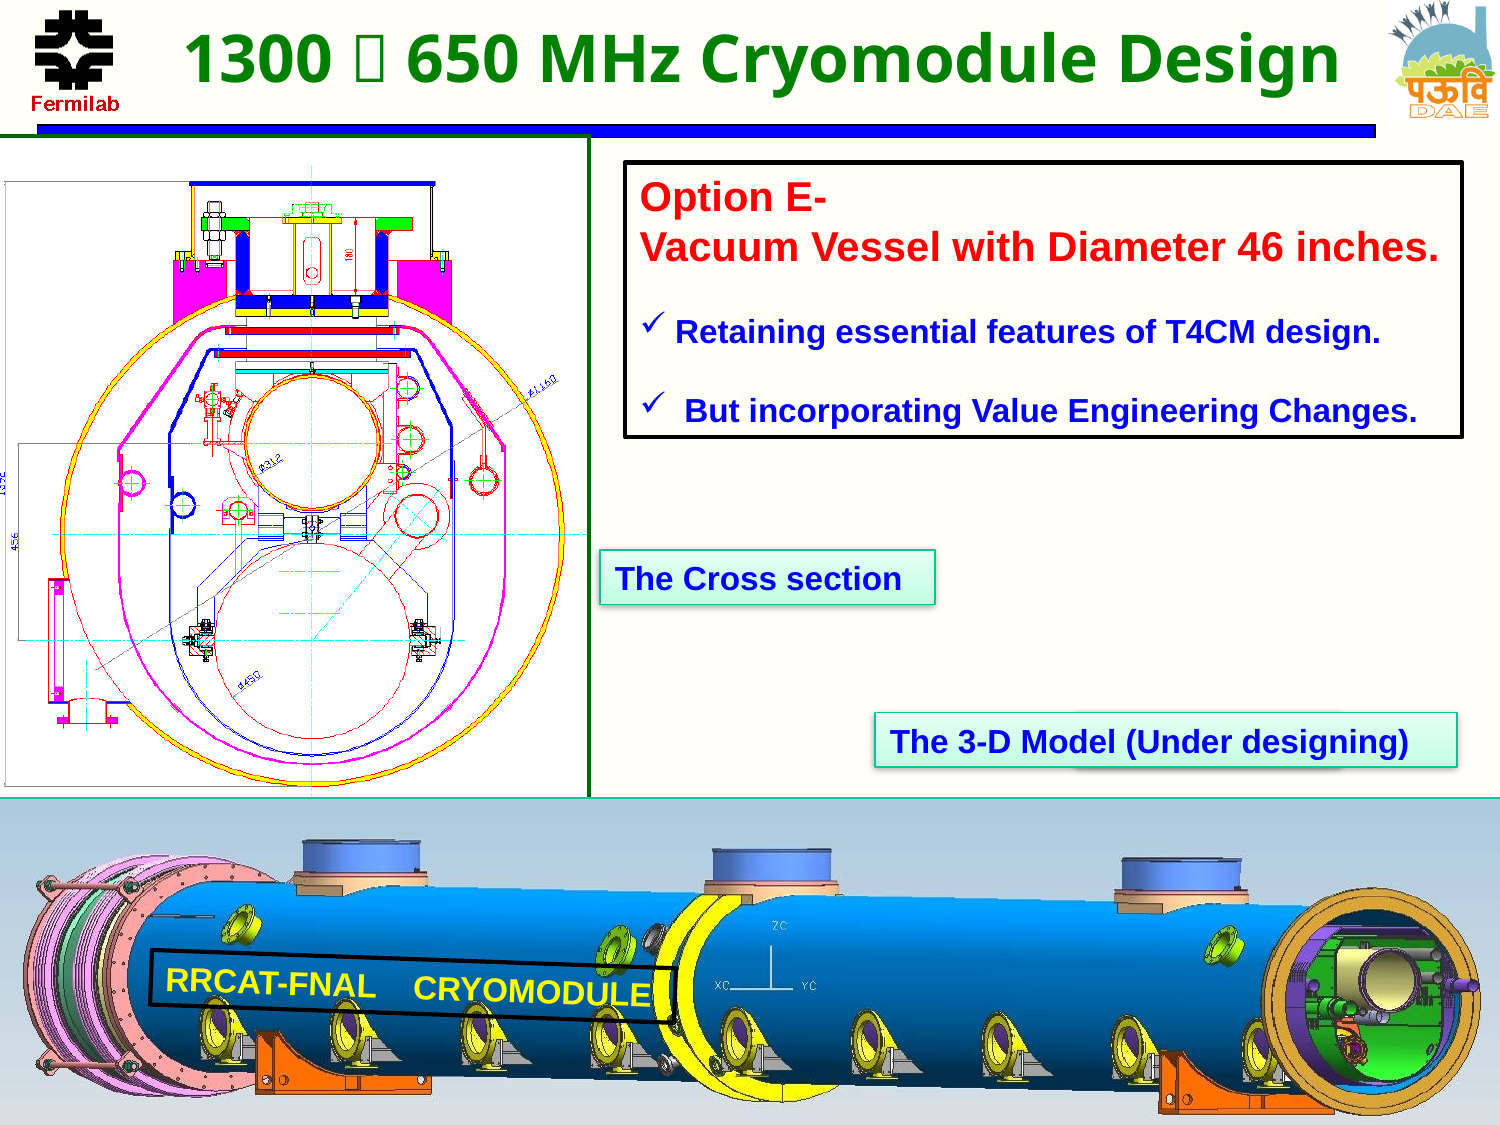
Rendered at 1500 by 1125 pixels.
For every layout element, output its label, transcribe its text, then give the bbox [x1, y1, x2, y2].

text_box The Cross section [599, 549, 936, 605]
text_box The 3-D Model (Under designing) [874, 712, 1458, 768]
picture [0, 799, 1500, 1125]
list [0, 137, 588, 798]
picture [0, 0, 150, 124]
picture [1388, 0, 1500, 125]
title 1300  650 MHz Cryomodule Design [149, 0, 1376, 113]
text_box Option E- Vacuum Vessel with Diameter 46 inches. Retaining essential features of T4CM design. But incorporating Value Engineering Changes. [623, 160, 1464, 439]
